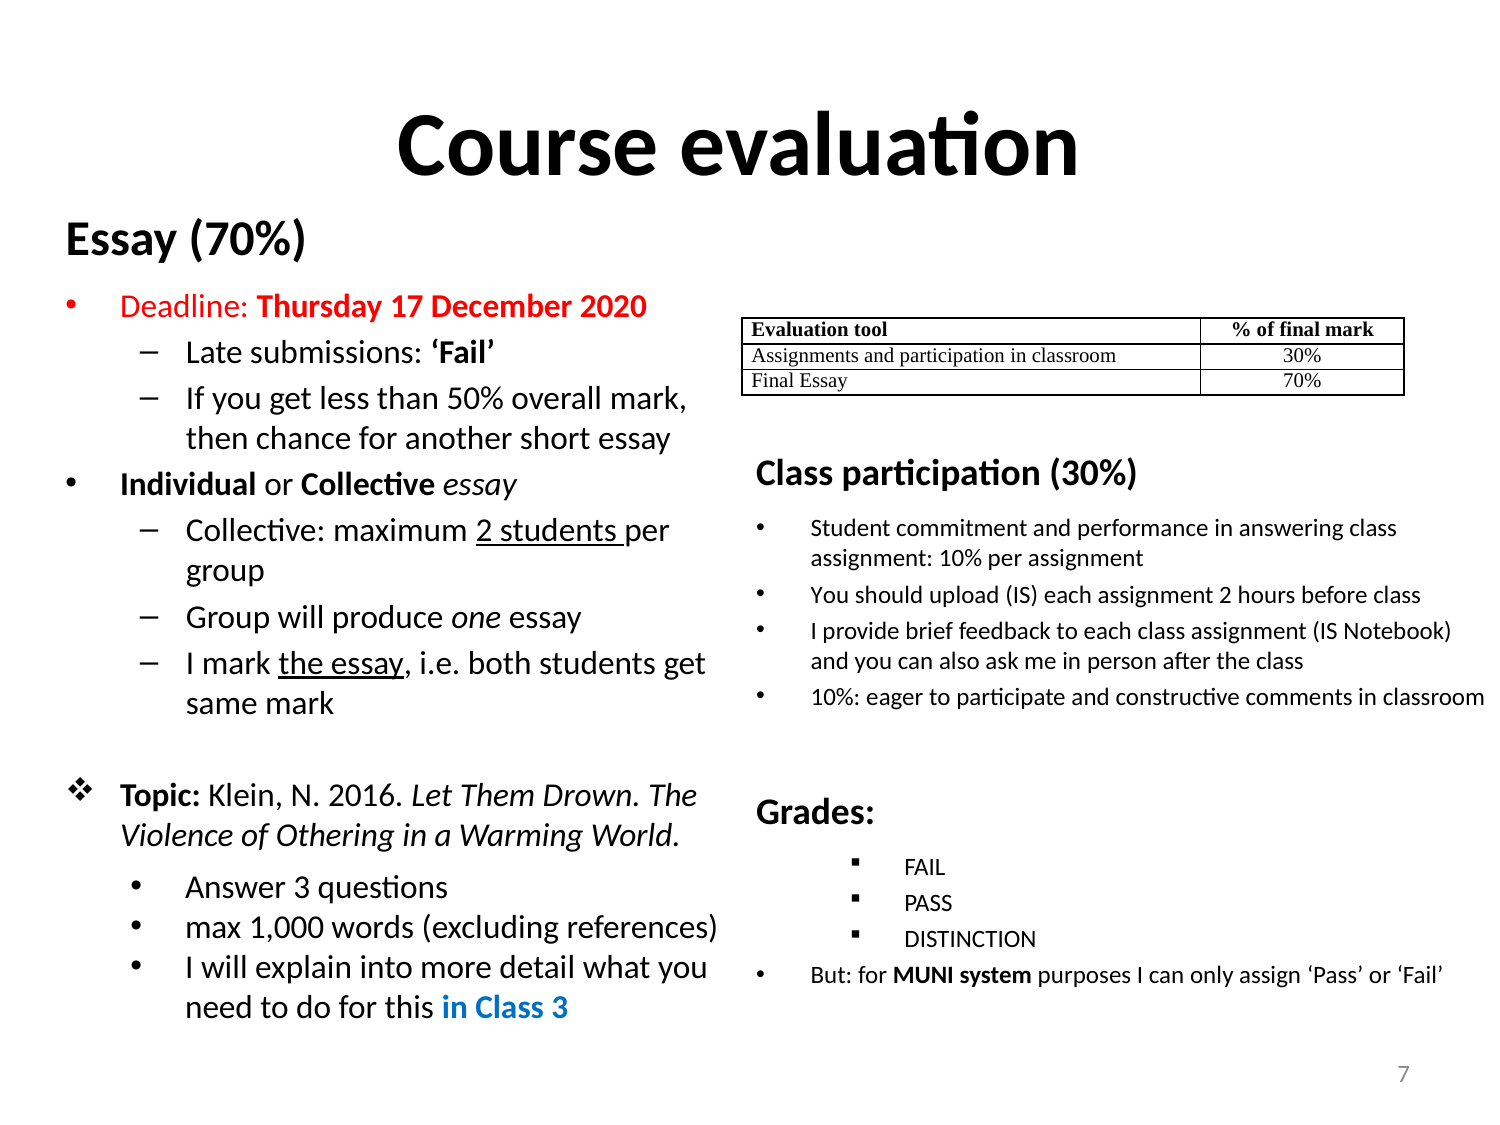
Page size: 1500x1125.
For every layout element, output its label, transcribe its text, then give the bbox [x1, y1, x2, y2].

text_box Essay (70%) Deadline: Thursday 17 December 2020 Late submissions: ‘Fail’ If you get less than 50% overall mark, then chance for another short essay Individual or Collective essay Collective: maximum 2 students per group Group will produce one essay I mark the essay, i.e. both students get same mark Topic: Klein, N. 2016. Let Them Drown. The Violence of Othering in a Warming World. Answer 3 questions max 1,000 words (excluding references) I will explain into more detail what you need to do for this in Class 3 [49, 197, 742, 1109]
table_cell Final Essay [743, 370, 1200, 394]
table_cell Assignments and participation in classroom [743, 345, 1200, 369]
text_box 7 [1074, 1063, 1425, 1103]
table_header Evaluation tool [743, 319, 1200, 343]
table_cell 30% [1201, 345, 1403, 369]
table_header % of final mark [1201, 319, 1403, 343]
table_cell 70% [1201, 370, 1403, 394]
text_box Course evaluation [74, 45, 1425, 233]
text_box Class participation (30%) Student commitment and performance in answering class assignment: 10% per assignment You should upload (IS) each assignment 2 hours before class I provide brief feedback to each class assignment (IS Notebook) and you can also ask me in person after the class 10%: eager to participate and constructive comments in classroom Grades: FAIL PASS DISTINCTION But: for MUNI system purposes I can only assign ‘Pass’ or ‘Fail’ [740, 240, 1500, 1063]
